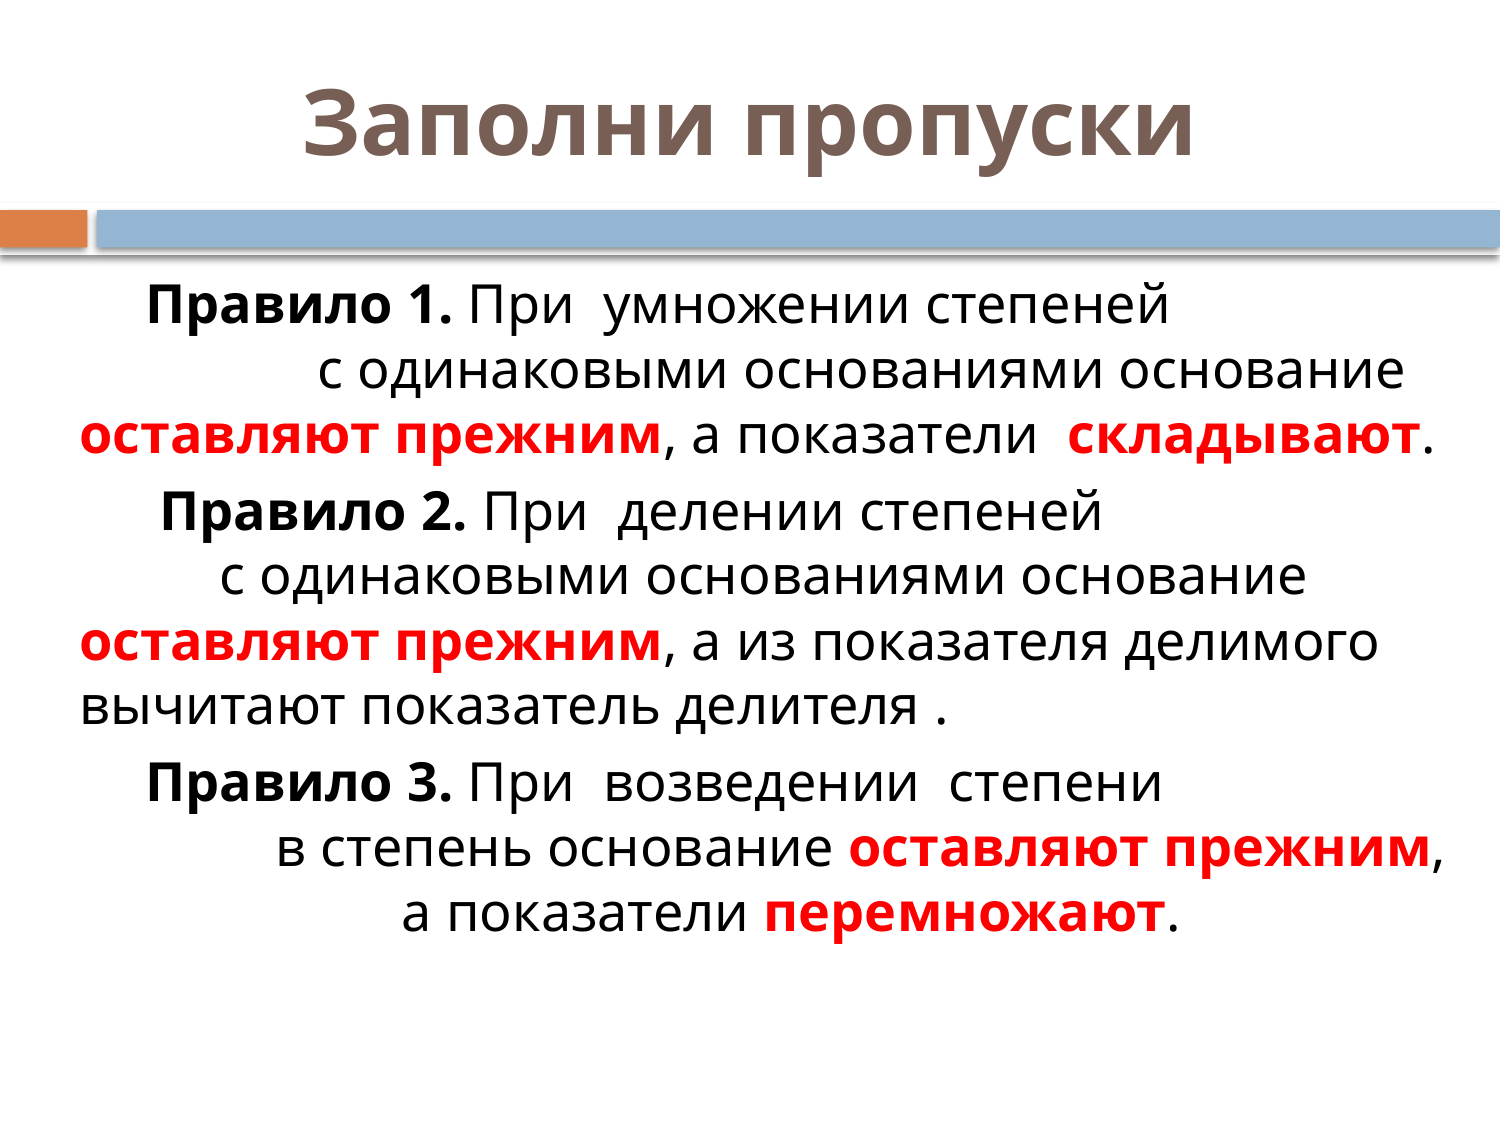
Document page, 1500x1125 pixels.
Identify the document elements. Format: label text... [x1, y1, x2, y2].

title Заполни пропуски [81, 37, 1419, 200]
list Правило 1. При умножении степеней с одинаковыми основаниями основание оставляют прежним, а показатели складывают. Правило 2. При делении степеней с одинаковыми основаниями основание оставляют прежним, а из показателя делимого вычитают показатель делителя . Правило 3. При возведении степени в степень основание оставляют прежним, а показатели перемножают. [64, 262, 1483, 1047]
